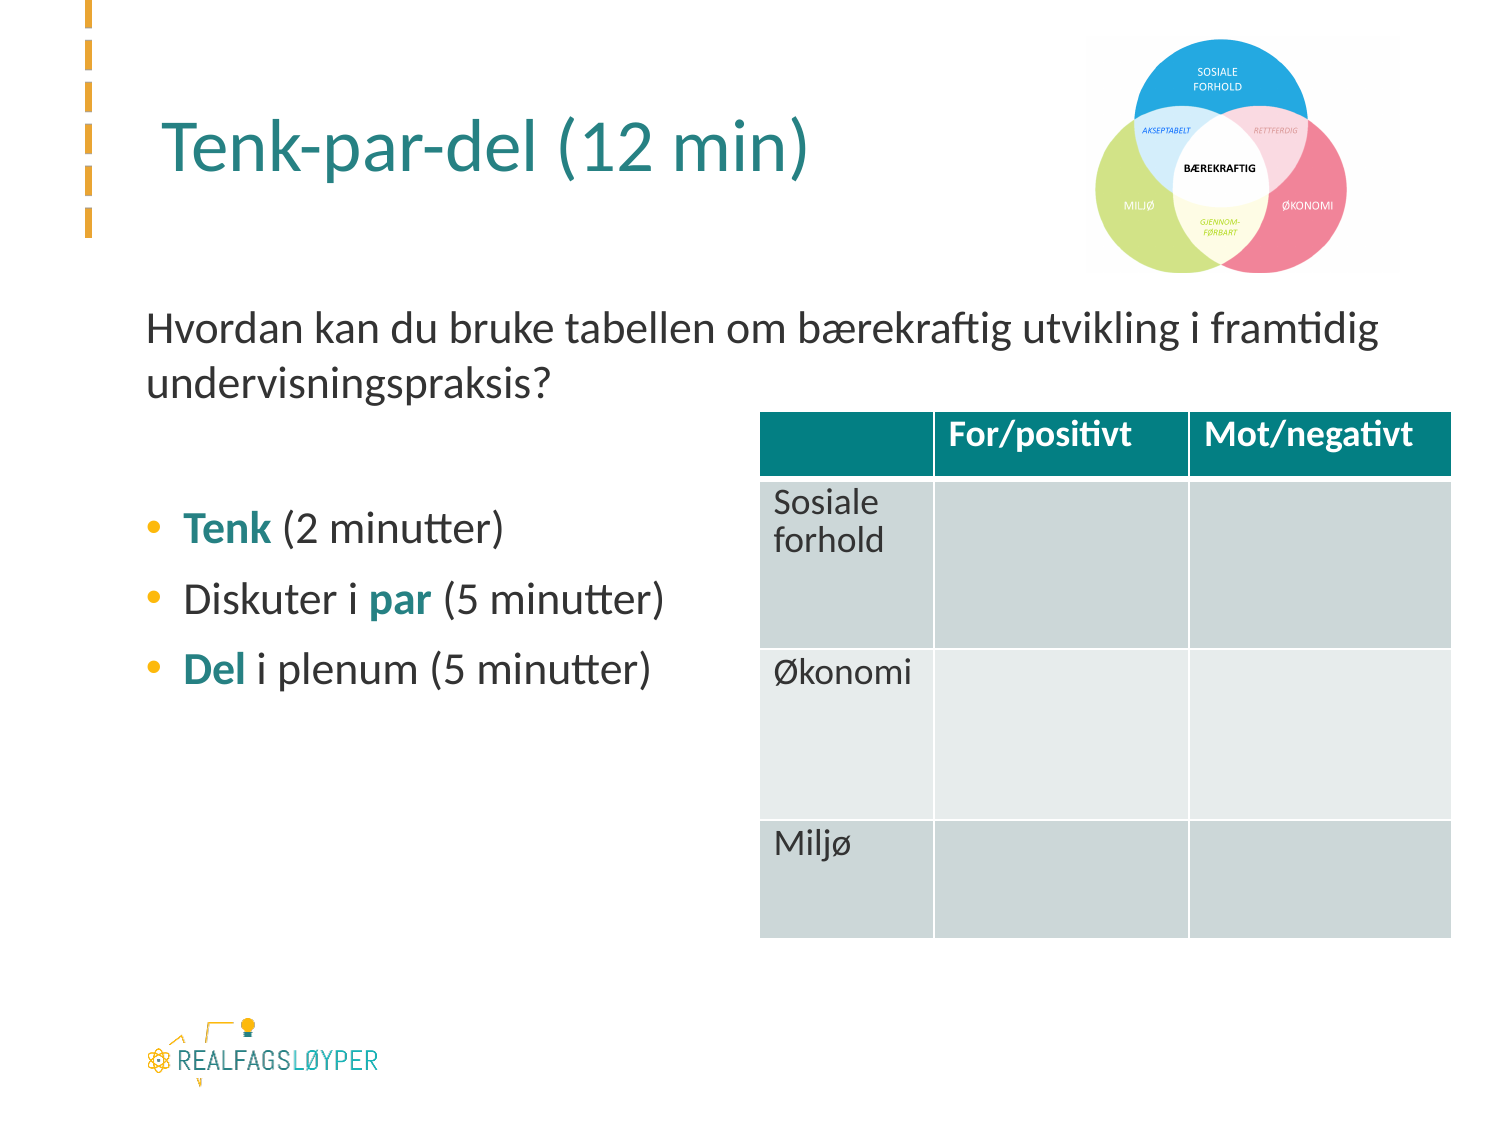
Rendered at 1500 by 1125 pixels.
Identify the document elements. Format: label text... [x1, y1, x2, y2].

table_cell [935, 482, 1188, 648]
table_cell [1190, 650, 1451, 819]
table_header [760, 412, 933, 476]
picture [1086, 36, 1400, 273]
title Tenk-par-del (12 min) [146, 59, 1086, 235]
table_cell [935, 821, 1188, 938]
table_cell Miljø [760, 821, 933, 938]
table_header Mot/negativt [1190, 412, 1451, 476]
table_cell [1190, 821, 1451, 938]
picture [146, 1018, 380, 1089]
table_cell Økonomi [760, 650, 933, 819]
picture [85, 0, 92, 238]
table_cell Sosiale forhold [760, 482, 933, 648]
text_box Hvordan kan du bruke tabellen om bærekraftig utvikling i framtidig undervisningspraksis? Tenk (2 minutter) Diskuter i par (5 minutter) Del i plenum (5 minutter) [130, 290, 1414, 978]
table_cell [1190, 482, 1451, 648]
table_header For/positivt [935, 412, 1188, 476]
table_cell [935, 650, 1188, 819]
